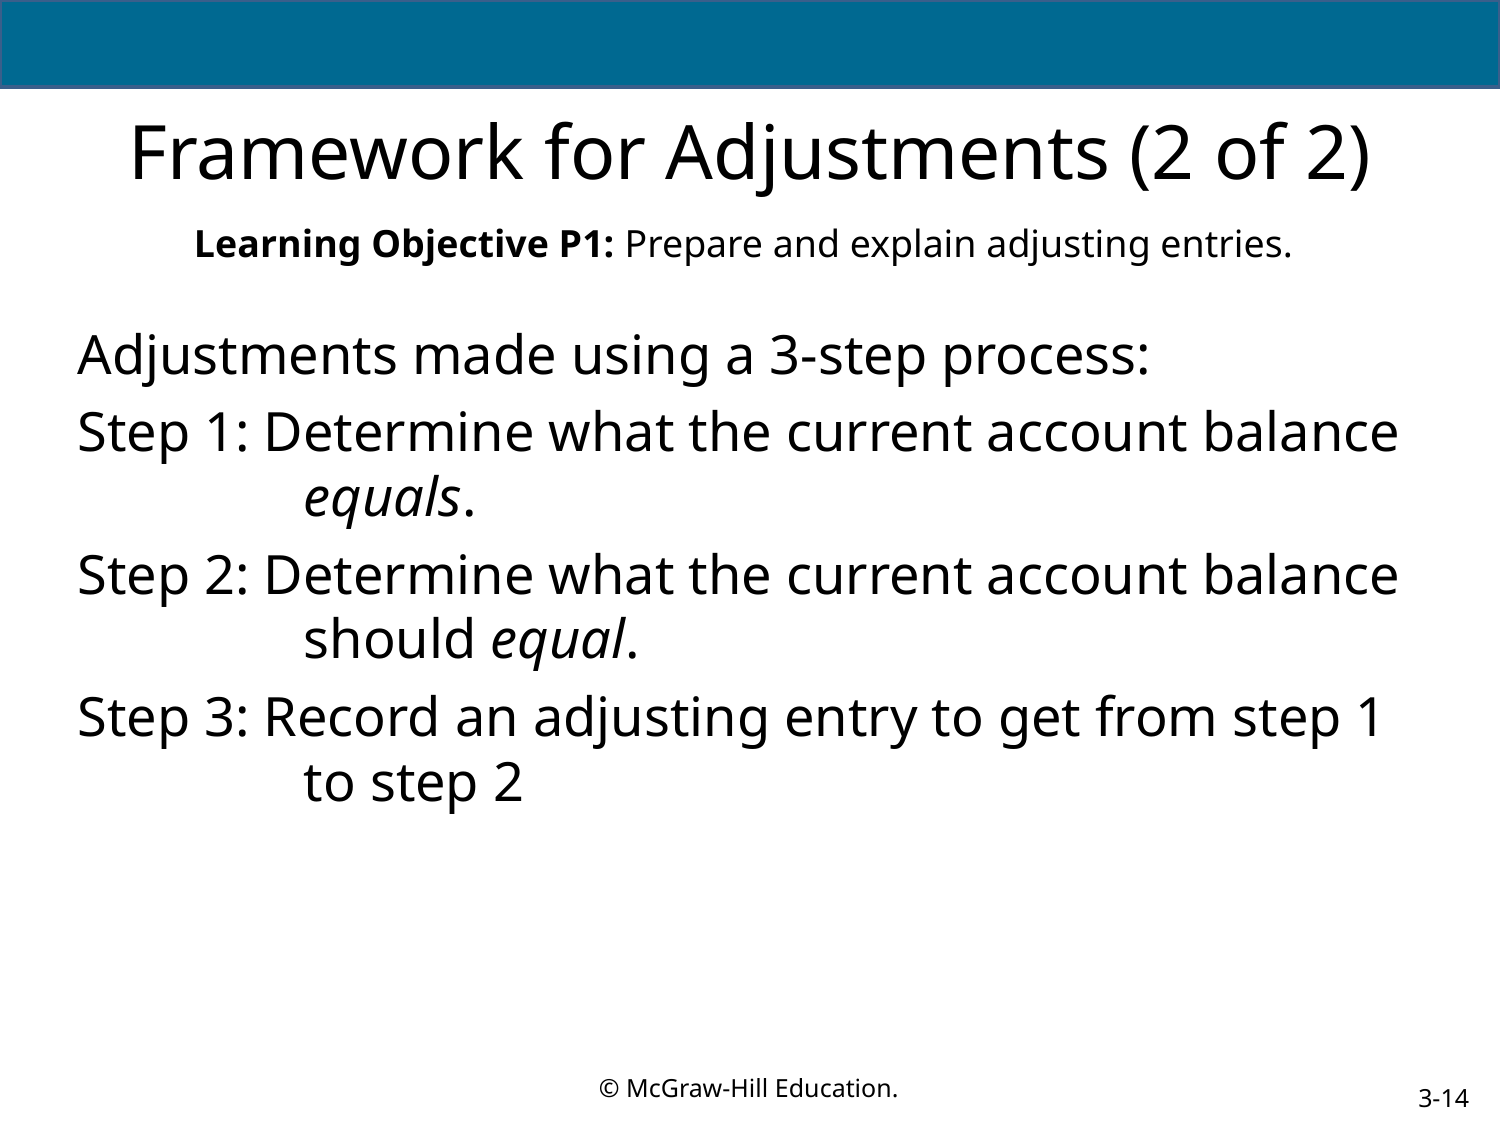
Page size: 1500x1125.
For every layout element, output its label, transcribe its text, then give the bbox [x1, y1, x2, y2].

title Framework for Adjustments (2 of 2) [0, 87, 1500, 213]
list Learning Objective P1: Prepare and explain adjusting entries. [112, 212, 1376, 276]
list Adjustments made using a 3-step process: Step 1: Determine what the current account balance equals. Step 2: Determine what the current account balance should equal. Step 3: Record an adjusting entry to get from step 1 to step 2 [62, 312, 1438, 1051]
